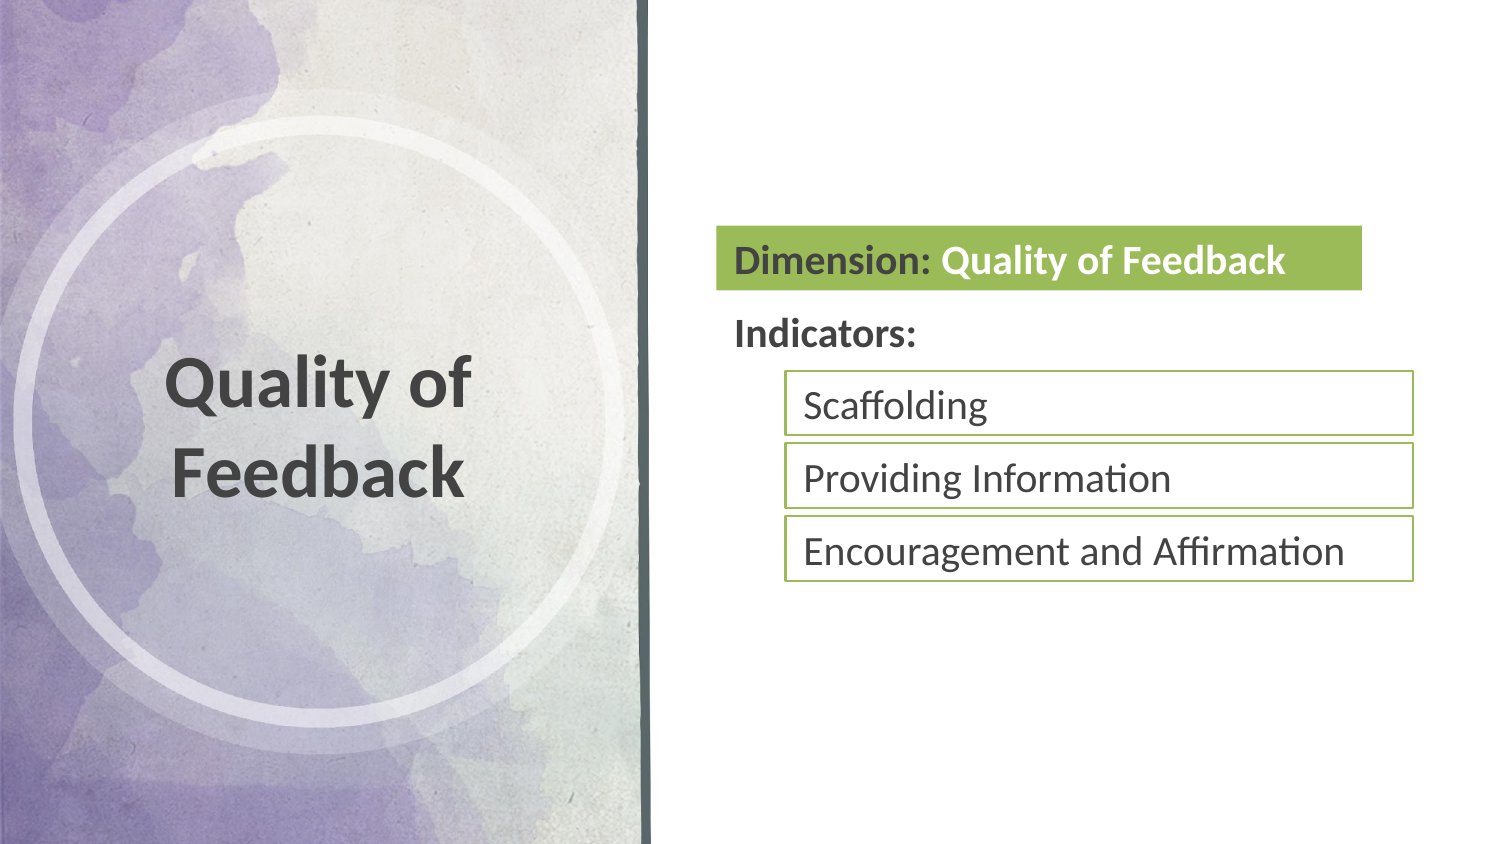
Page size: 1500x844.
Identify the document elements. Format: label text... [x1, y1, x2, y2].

title Quality of Feedback [63, 167, 574, 678]
picture [0, 0, 1500, 844]
text_box Encouragement and Affirmation [785, 516, 1414, 582]
text_box Scaffolding [785, 370, 1414, 436]
text_box Dimension: Quality of Feedback [716, 225, 1362, 291]
text_box Providing Information [785, 443, 1414, 509]
text_box Indicators: [716, 298, 1273, 364]
